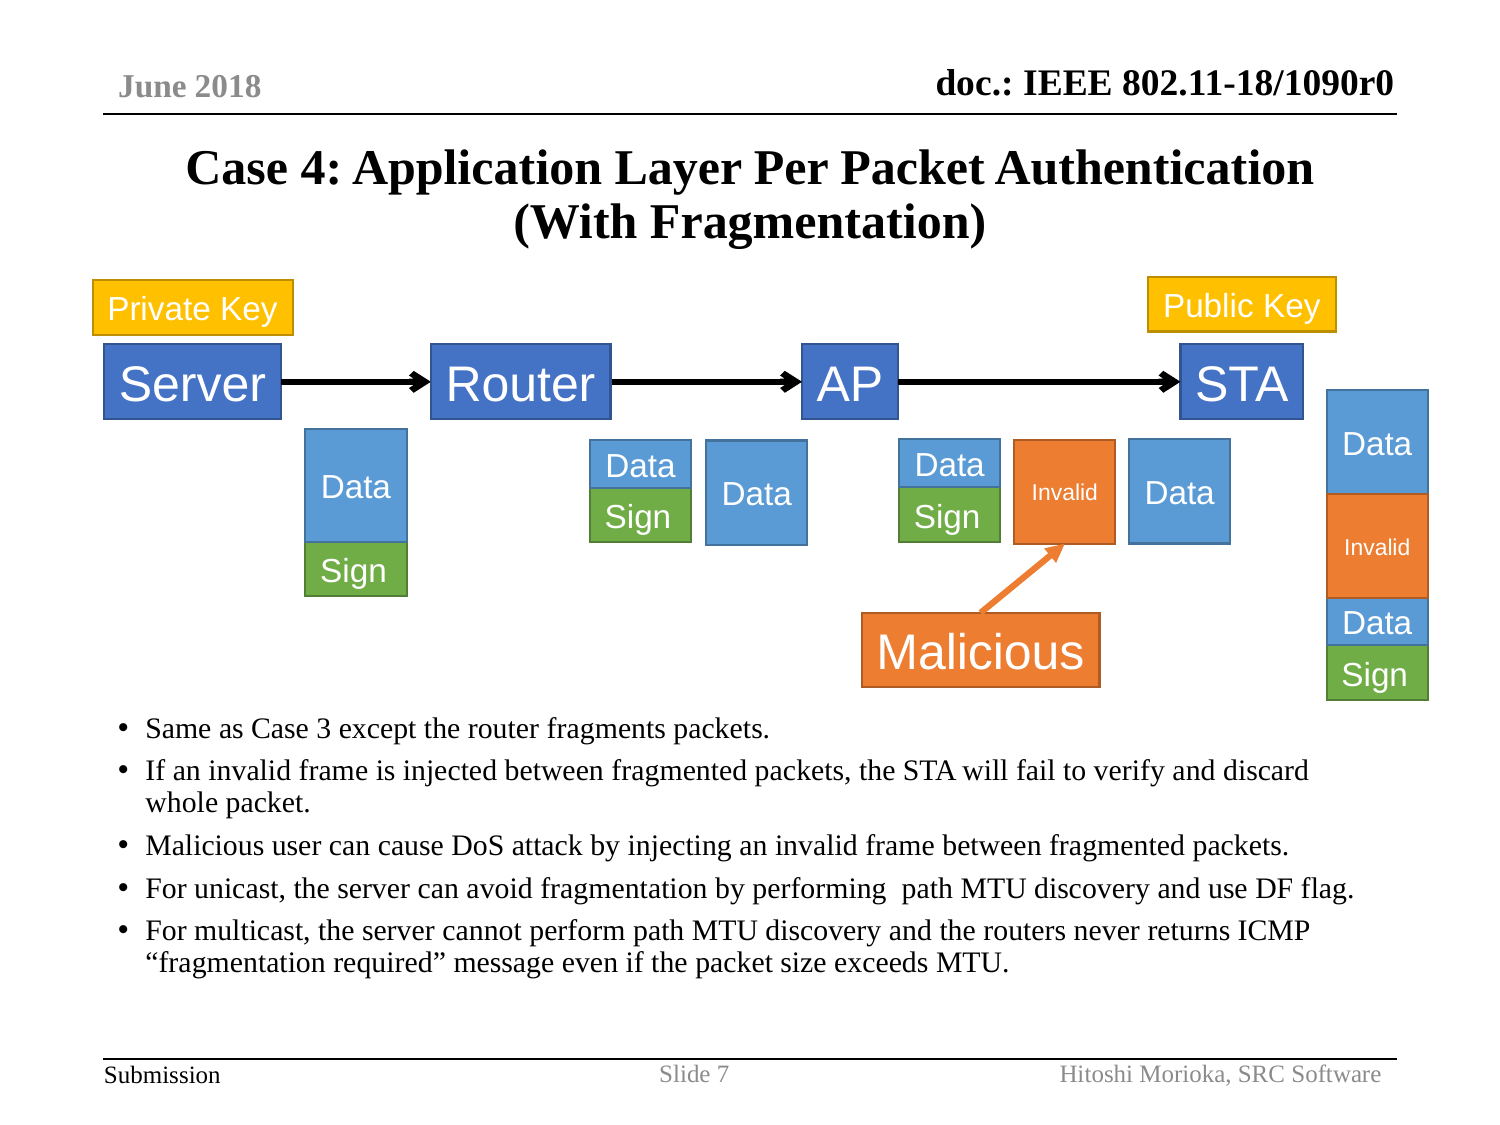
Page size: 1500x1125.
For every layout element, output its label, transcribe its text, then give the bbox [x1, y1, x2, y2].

slide_number Slide 7 [525, 1042, 864, 1103]
text_box Router [430, 343, 612, 420]
text_box Sign [898, 488, 1001, 543]
text_box Data [1326, 389, 1429, 493]
text_box Data [898, 438, 1001, 488]
text_box Invalid [1013, 439, 1116, 545]
text_box Server [103, 343, 282, 420]
footer Hitoshi Morioka, SRC Software [890, 1042, 1397, 1103]
text_box Sign [589, 489, 692, 543]
text_box AP [801, 343, 899, 420]
text_box STA [1179, 343, 1304, 420]
text_box Sign [1326, 646, 1429, 701]
text_box Public Key [1147, 276, 1337, 333]
text_box Invalid [1326, 493, 1429, 599]
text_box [305, 428, 407, 598]
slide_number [103, 53, 441, 114]
text_box Malicious [861, 612, 1101, 688]
text_box Private Key [92, 279, 294, 336]
title Case 4: Application Layer Per Packet Authentication (With Fragmentation) [103, 113, 1397, 278]
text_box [980, 543, 1065, 613]
list Same as Case 3 except the router fragments packets. If an invalid frame is injected between fragmented packets, the STA will fail to verify and discard whole packet. Malicious user can cause DoS attack by injecting an invalid frame between fragmented packets. For unicast, the server can avoid fragmentation by performing path MTU discovery and use DF flag. For multicast, the server cannot perform path MTU discovery and the routers never returns ICMP “fragmentation required” message even if the packet size exceeds MTU. [103, 705, 1397, 1014]
text_box Data [589, 439, 692, 489]
text_box Data [1128, 438, 1231, 545]
text_box Data [1326, 599, 1429, 646]
text_box Data [705, 439, 808, 546]
